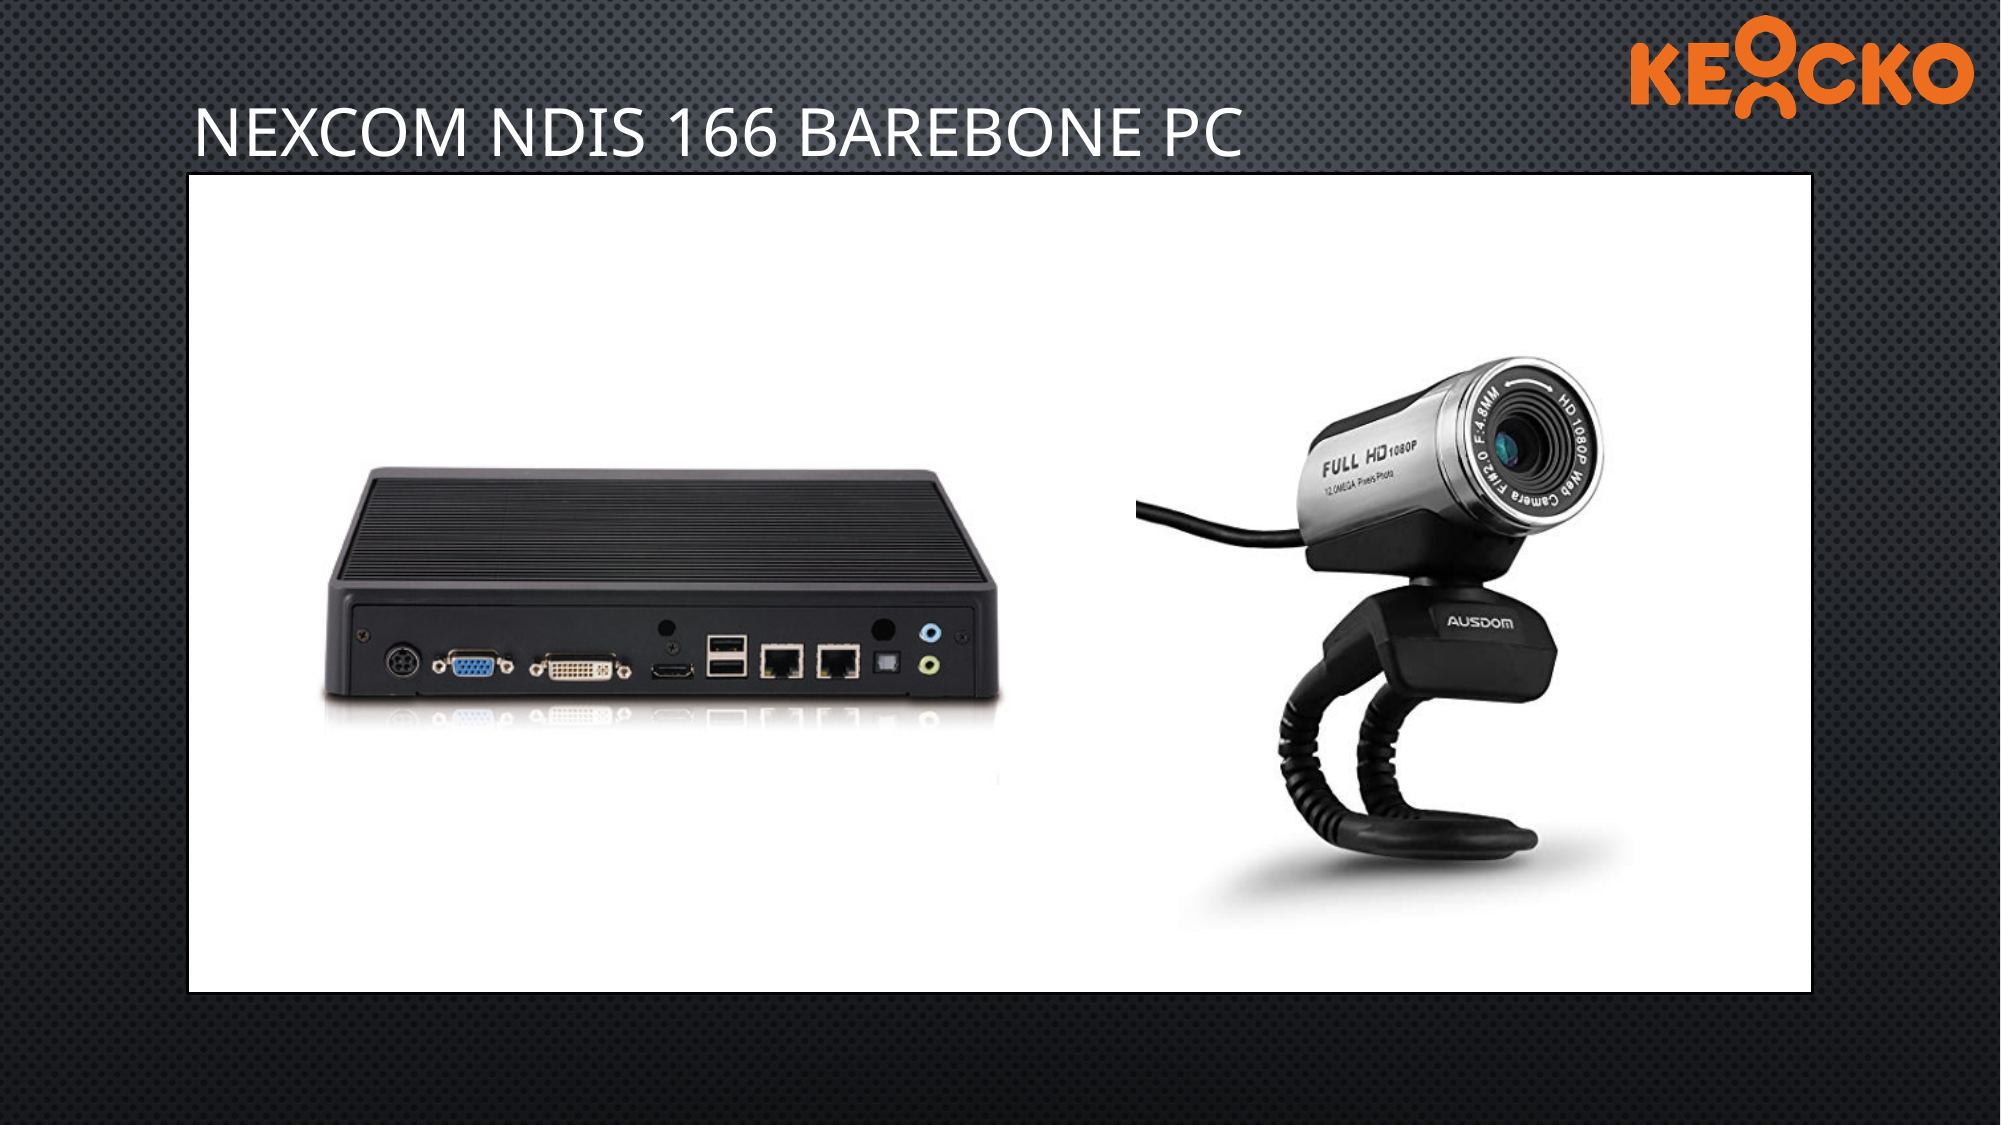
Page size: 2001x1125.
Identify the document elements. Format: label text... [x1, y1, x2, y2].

picture [286, 398, 1038, 785]
picture [1631, 15, 1974, 119]
text_box [186, 172, 1814, 995]
picture [1136, 314, 1754, 932]
title Nexcom NDIS 166 barebone pc [177, 69, 1803, 190]
